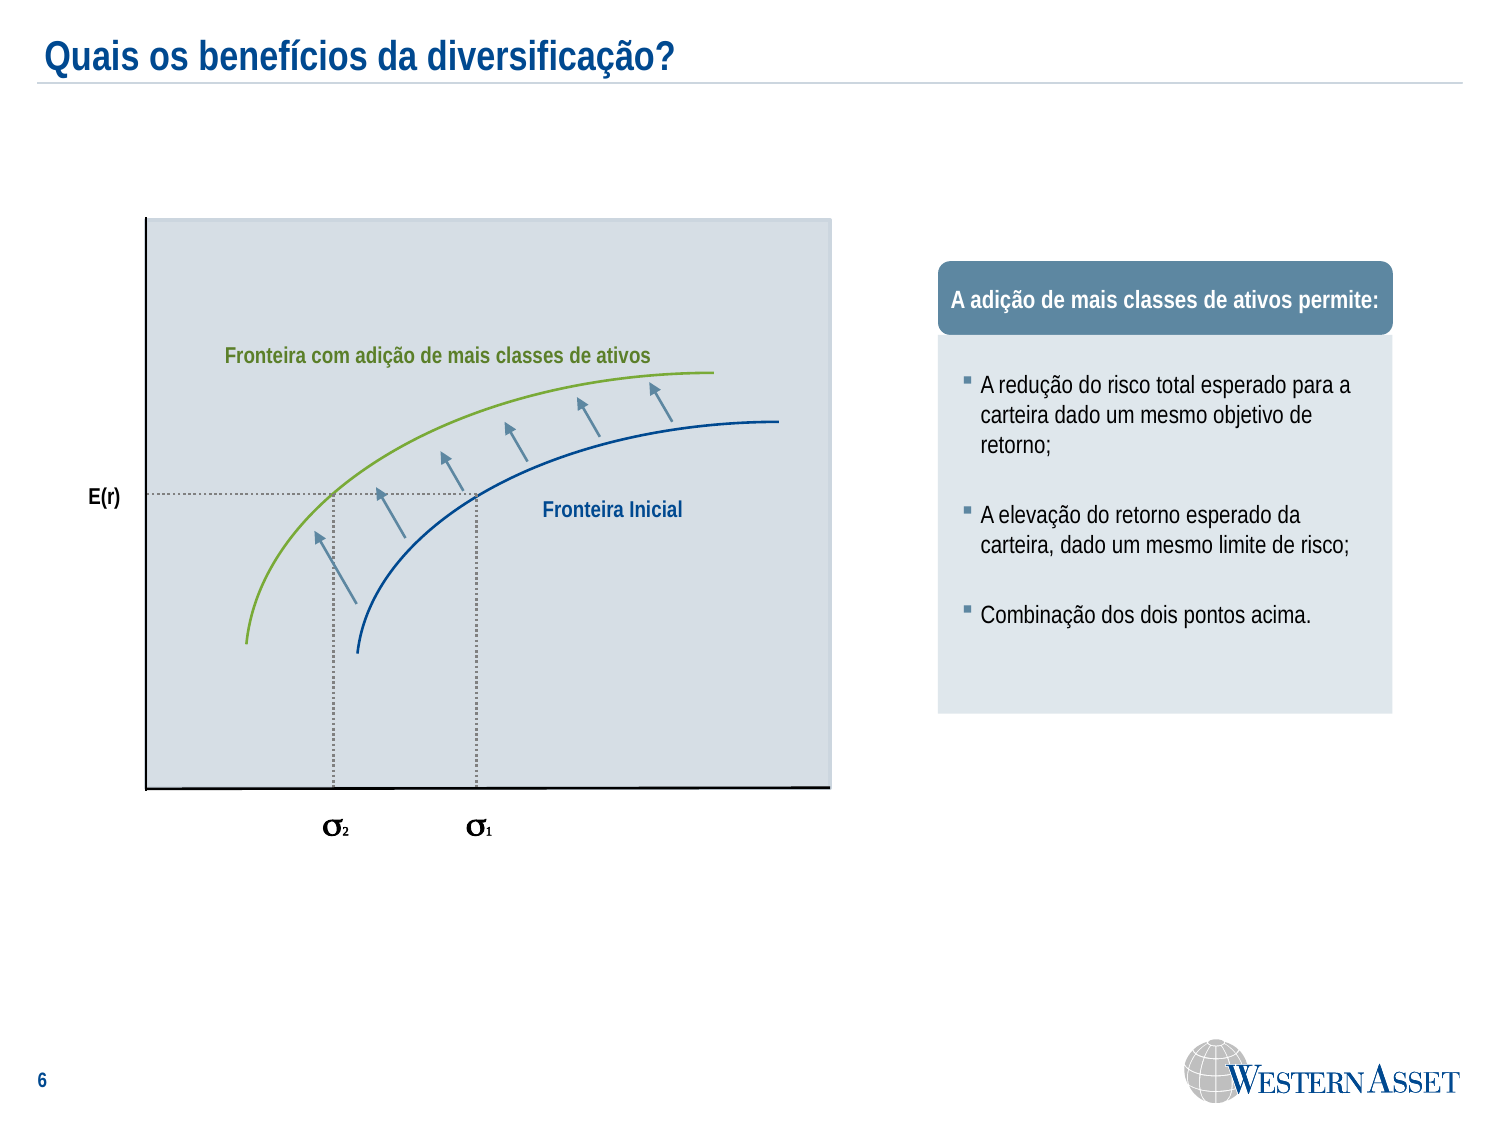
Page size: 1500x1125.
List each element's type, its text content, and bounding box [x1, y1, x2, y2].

text_box A redução do risco total esperado para a carteira dado um mesmo objetivo de retorno; A elevação do retorno esperado da carteira, dado um mesmo limite de risco; Combinação dos dois pontos acima. [1206, 361, 1393, 636]
text_box [1204, 334, 1393, 361]
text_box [73, 332, 1202, 952]
text_box A adição de mais classes de ativos permite: [938, 261, 1393, 334]
text_box [1206, 636, 1393, 714]
list Quais os benefícios da diversificação? [29, 21, 1470, 135]
text_box [147, 218, 832, 331]
